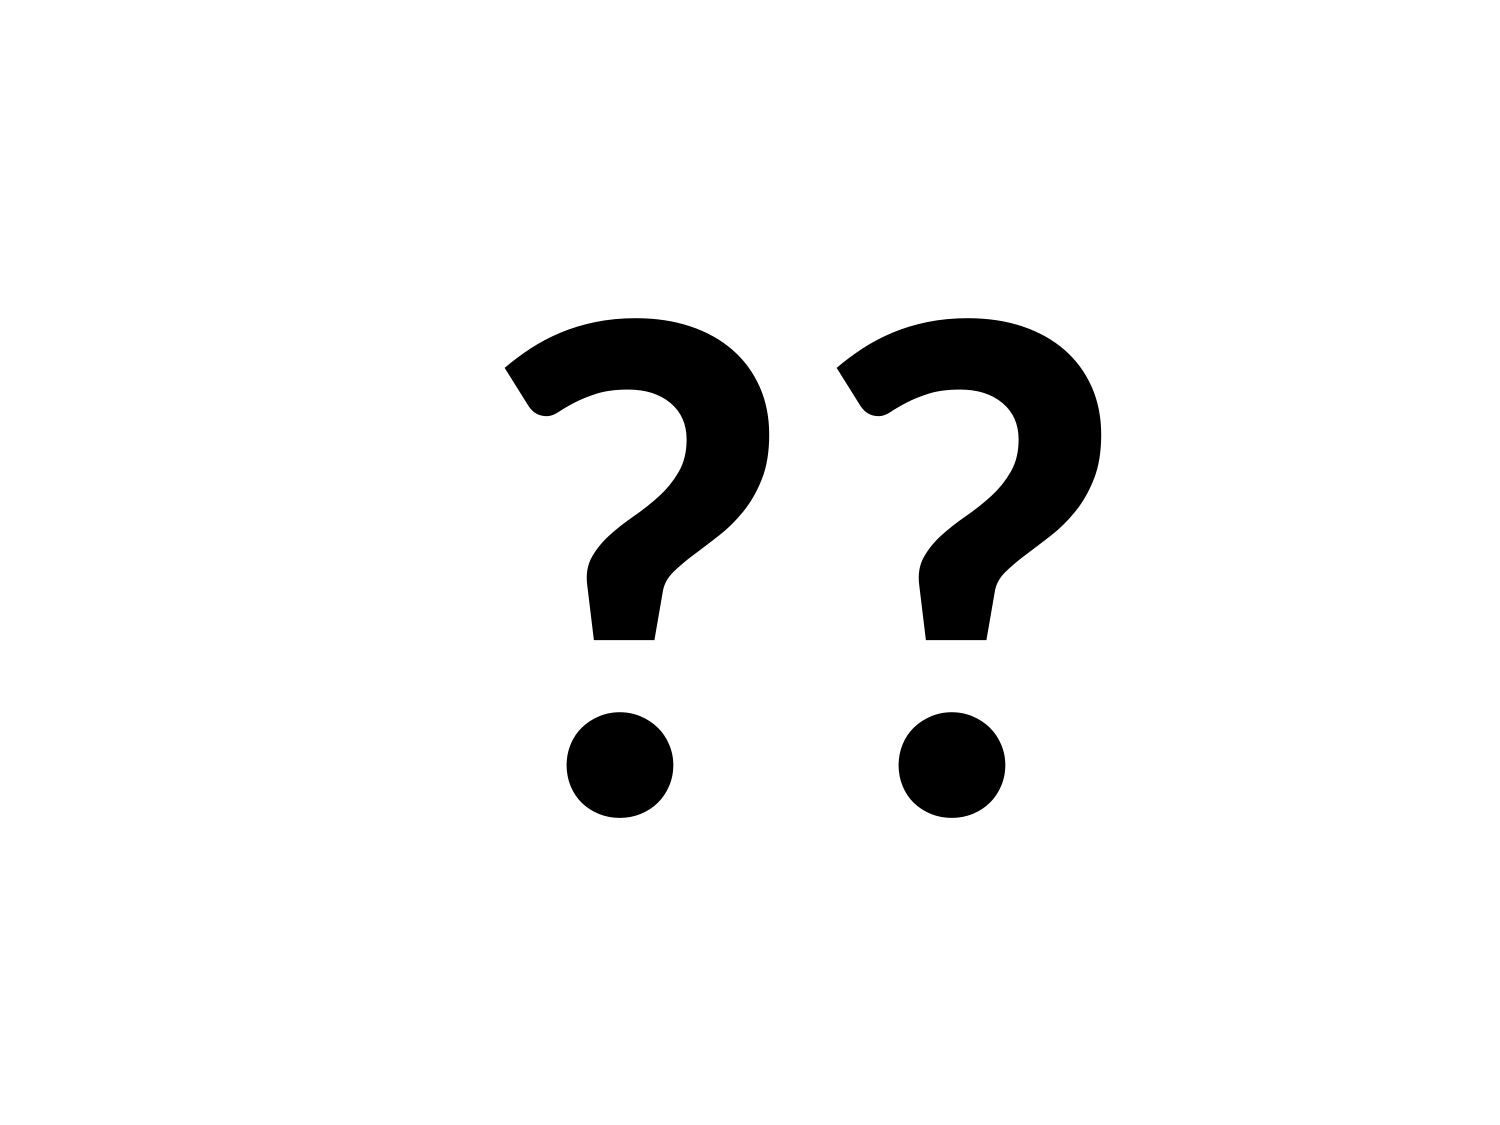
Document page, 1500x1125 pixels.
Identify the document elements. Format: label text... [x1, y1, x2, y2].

text_box ?? [157, 40, 1449, 1014]
